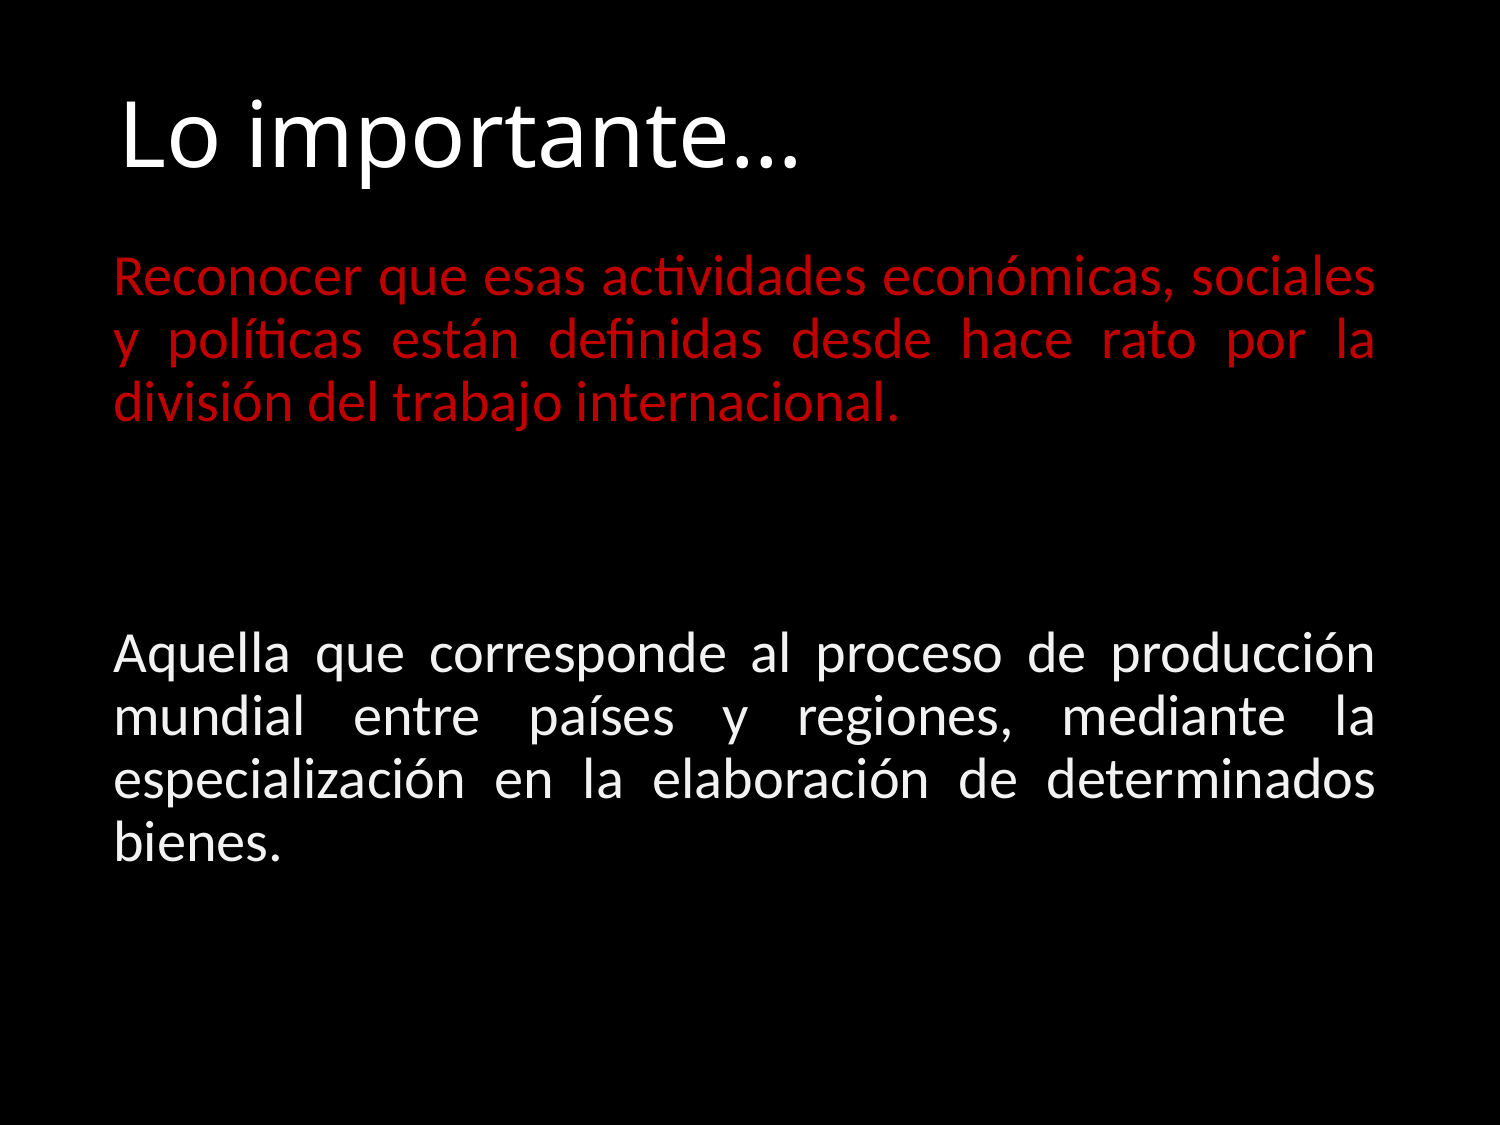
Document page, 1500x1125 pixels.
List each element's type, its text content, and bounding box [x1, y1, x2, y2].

title Lo importante… [103, 28, 1397, 247]
list Reconocer que esas actividades económicas, sociales y políticas están definidas desde hace rato por la división del trabajo internacional. Aquella que corresponde al proceso de producción mundial entre países y regiones, mediante la especialización en la elaboración de determinados bienes. [98, 237, 1393, 952]
